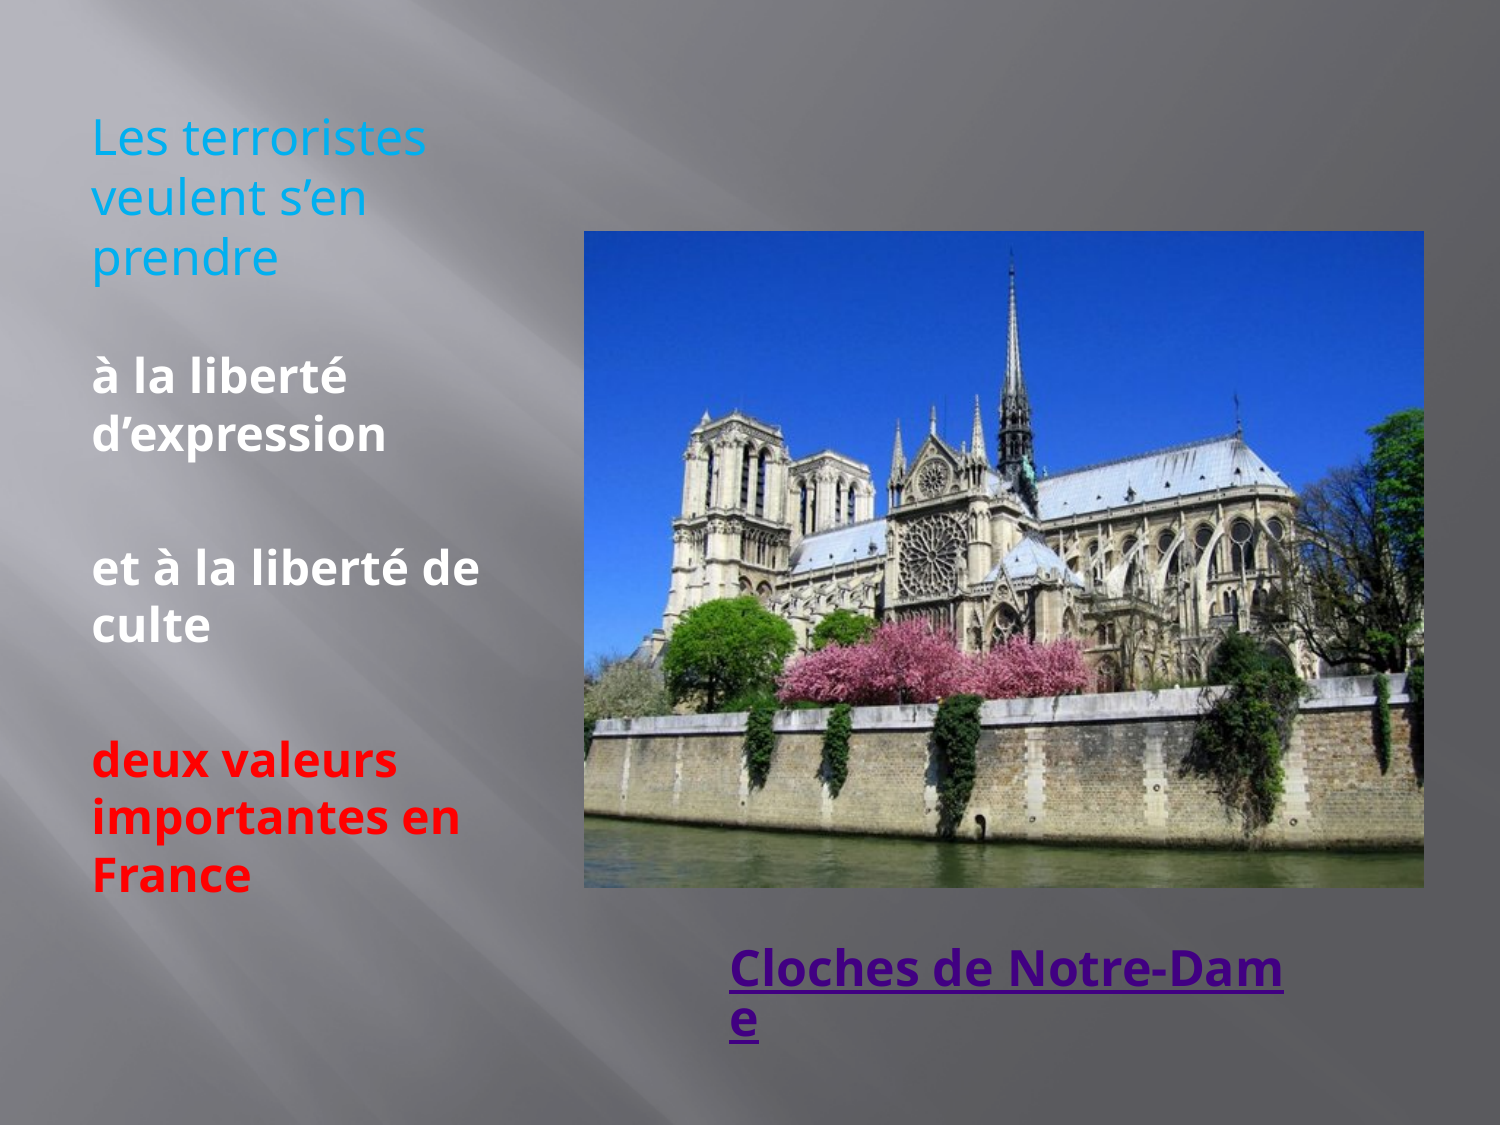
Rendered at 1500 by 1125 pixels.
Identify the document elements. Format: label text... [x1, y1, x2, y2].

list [584, 231, 1424, 889]
text_box Cloches de Notre-Dame [714, 932, 1306, 1012]
list à la liberté d’expression et à la liberté de culte deux valeurs importantes en France [76, 338, 571, 1017]
title Les terroristes veulent s’en prendre [76, 101, 571, 293]
